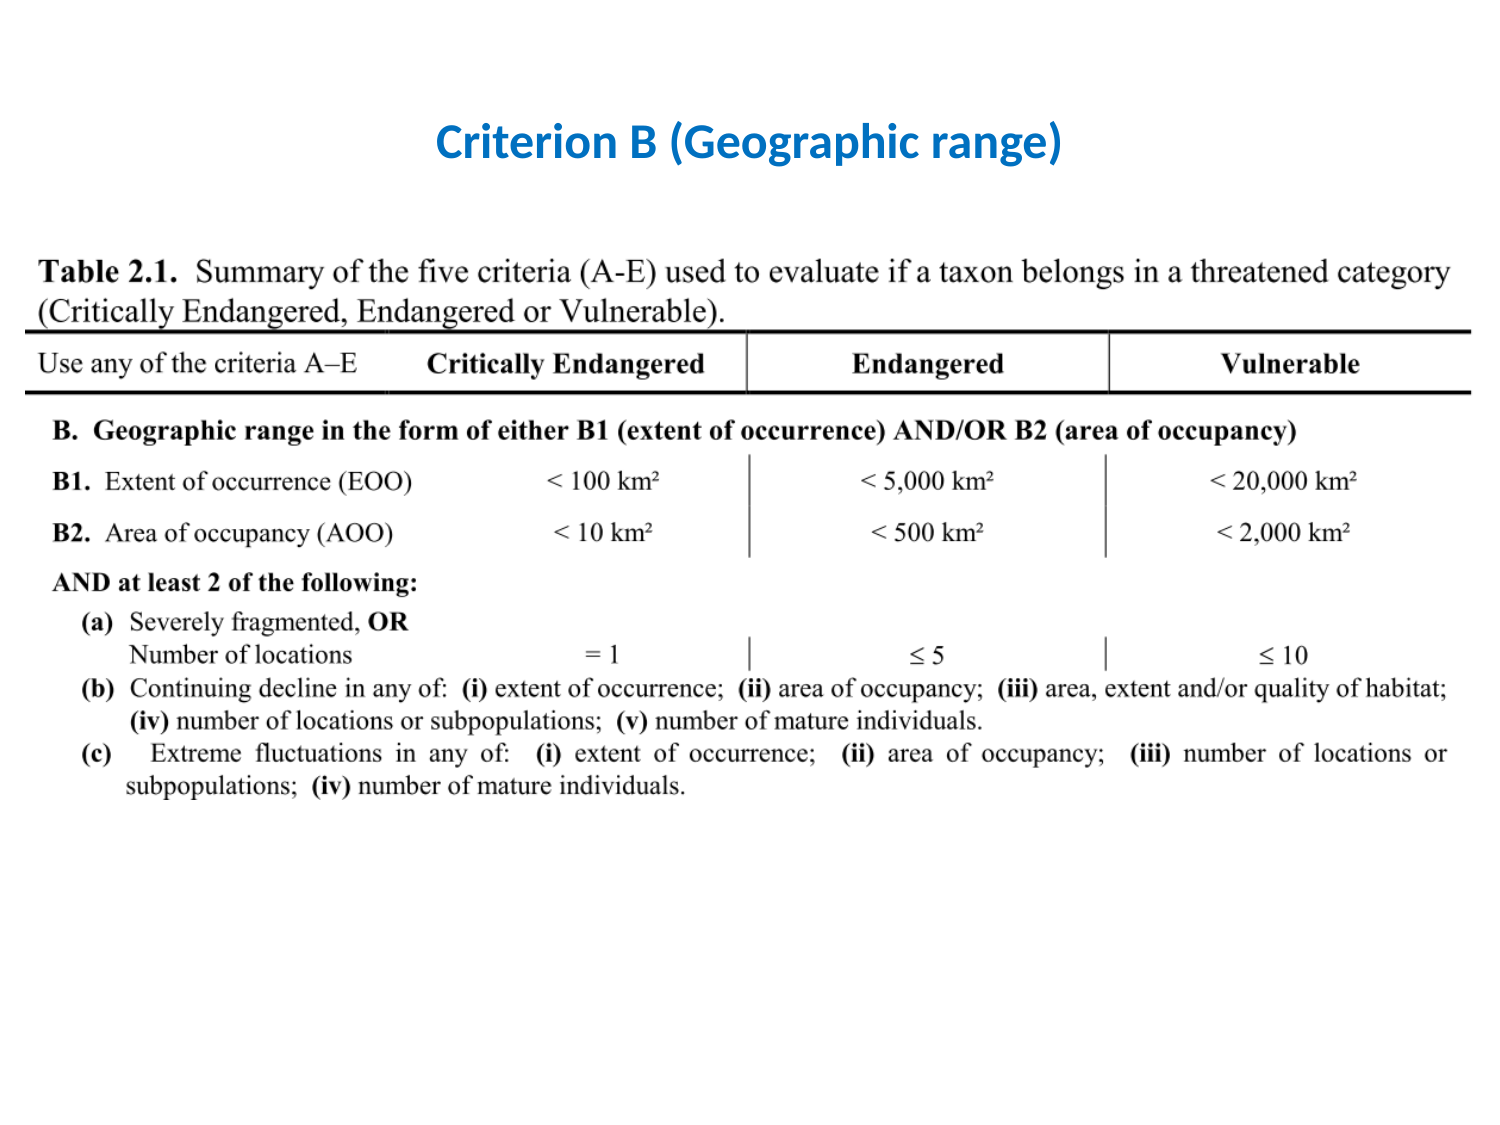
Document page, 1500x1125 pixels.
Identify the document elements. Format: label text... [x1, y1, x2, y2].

picture [24, 404, 1476, 801]
picture [25, 248, 1476, 398]
title Criterion B (Geographic range) [75, 45, 1425, 233]
